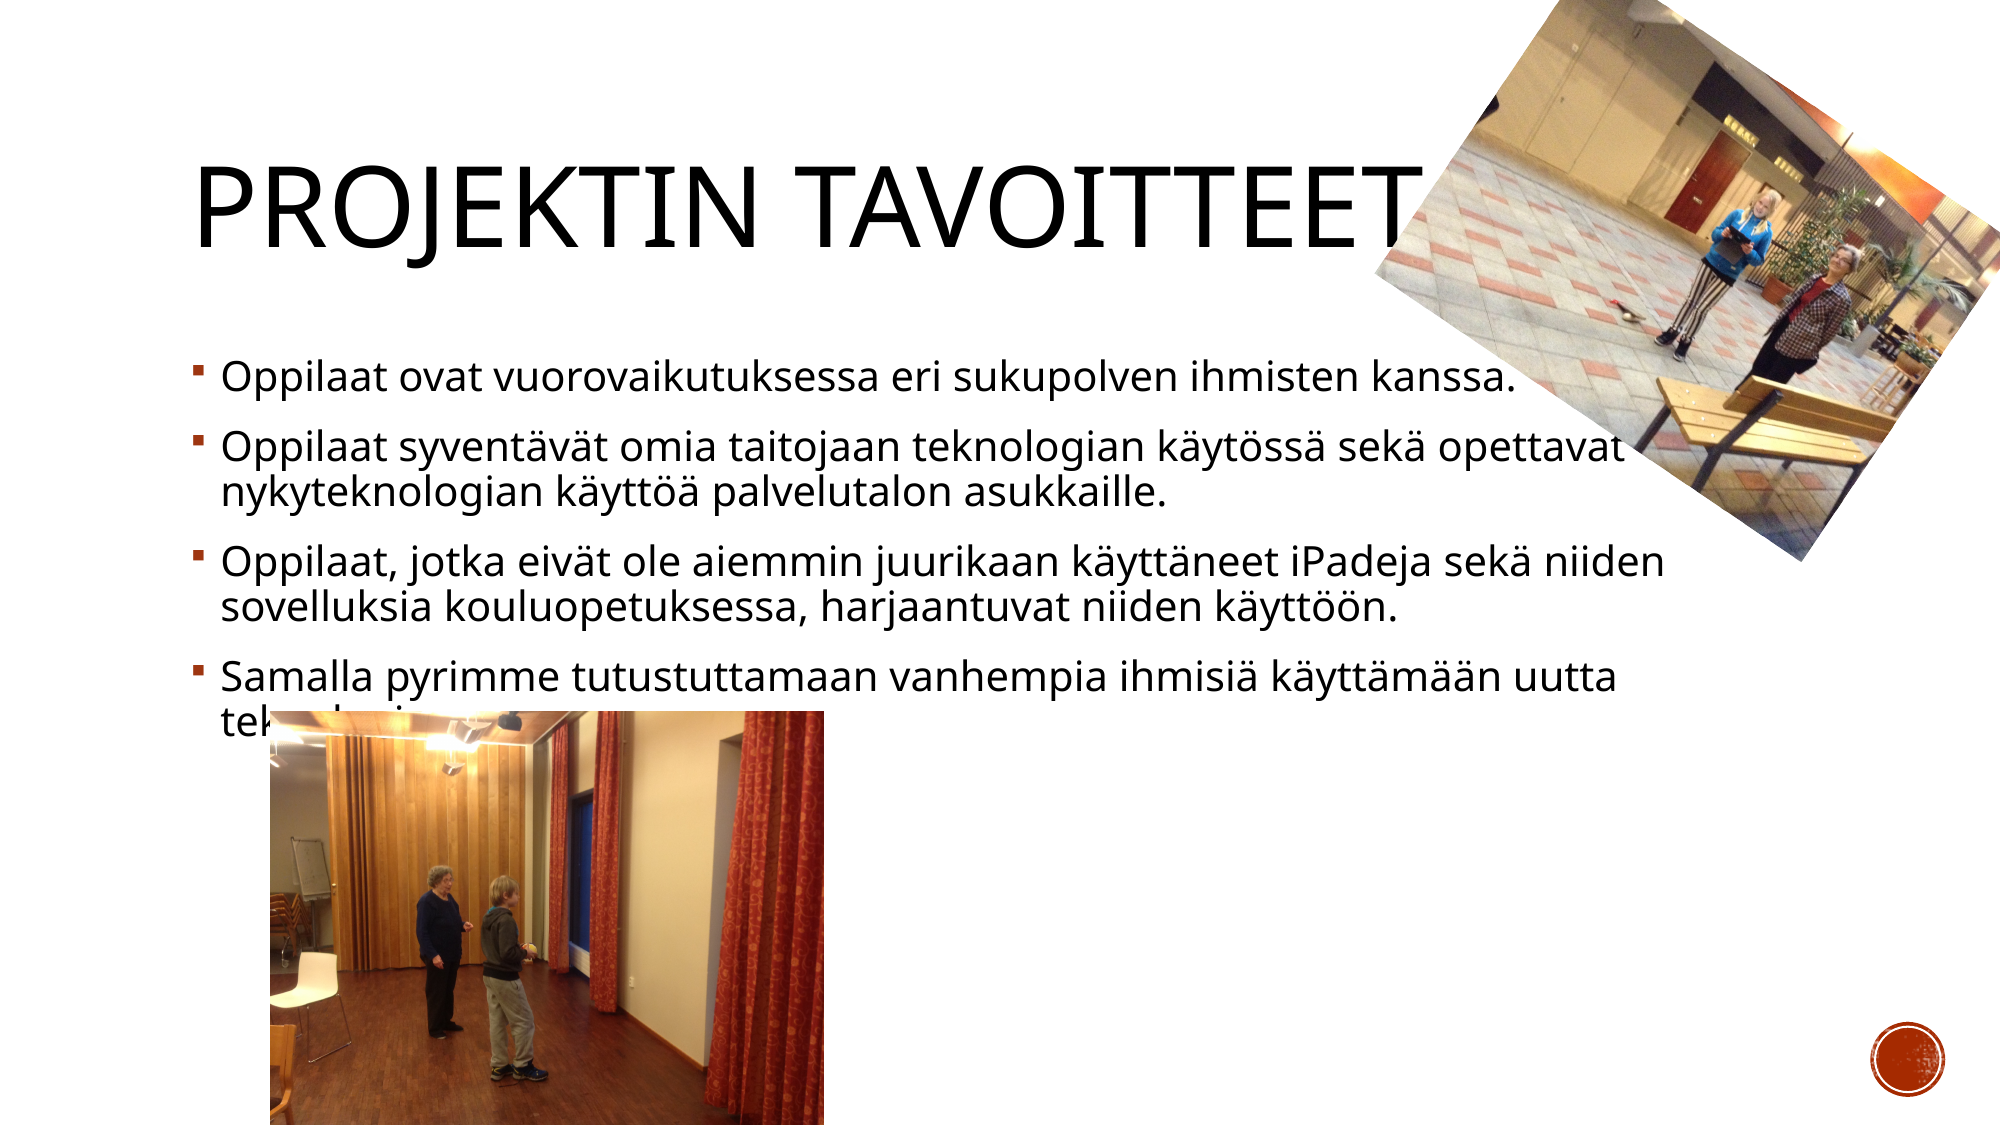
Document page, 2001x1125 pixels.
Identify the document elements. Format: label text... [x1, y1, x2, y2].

picture [1376, 0, 2000, 562]
picture [270, 711, 824, 1125]
title Projektin tavoitteet [175, 79, 1437, 344]
list Oppilaat ovat vuorovaikutuksessa eri sukupolven ihmisten kanssa. Oppilaat syventävät omia taitojaan teknologian käytössä sekä opettavat nykyteknologian käyttöä palvelutalon asukkaille. Oppilaat, jotka eivät ole aiemmin juurikaan käyttäneet iPadeja sekä niiden sovelluksia kouluopetuksessa, harjaantuvat niiden käyttöön. Samalla pyrimme tutustuttamaan vanhempia ihmisiä käyttämään uutta teknologiaa. [175, 348, 1826, 1013]
